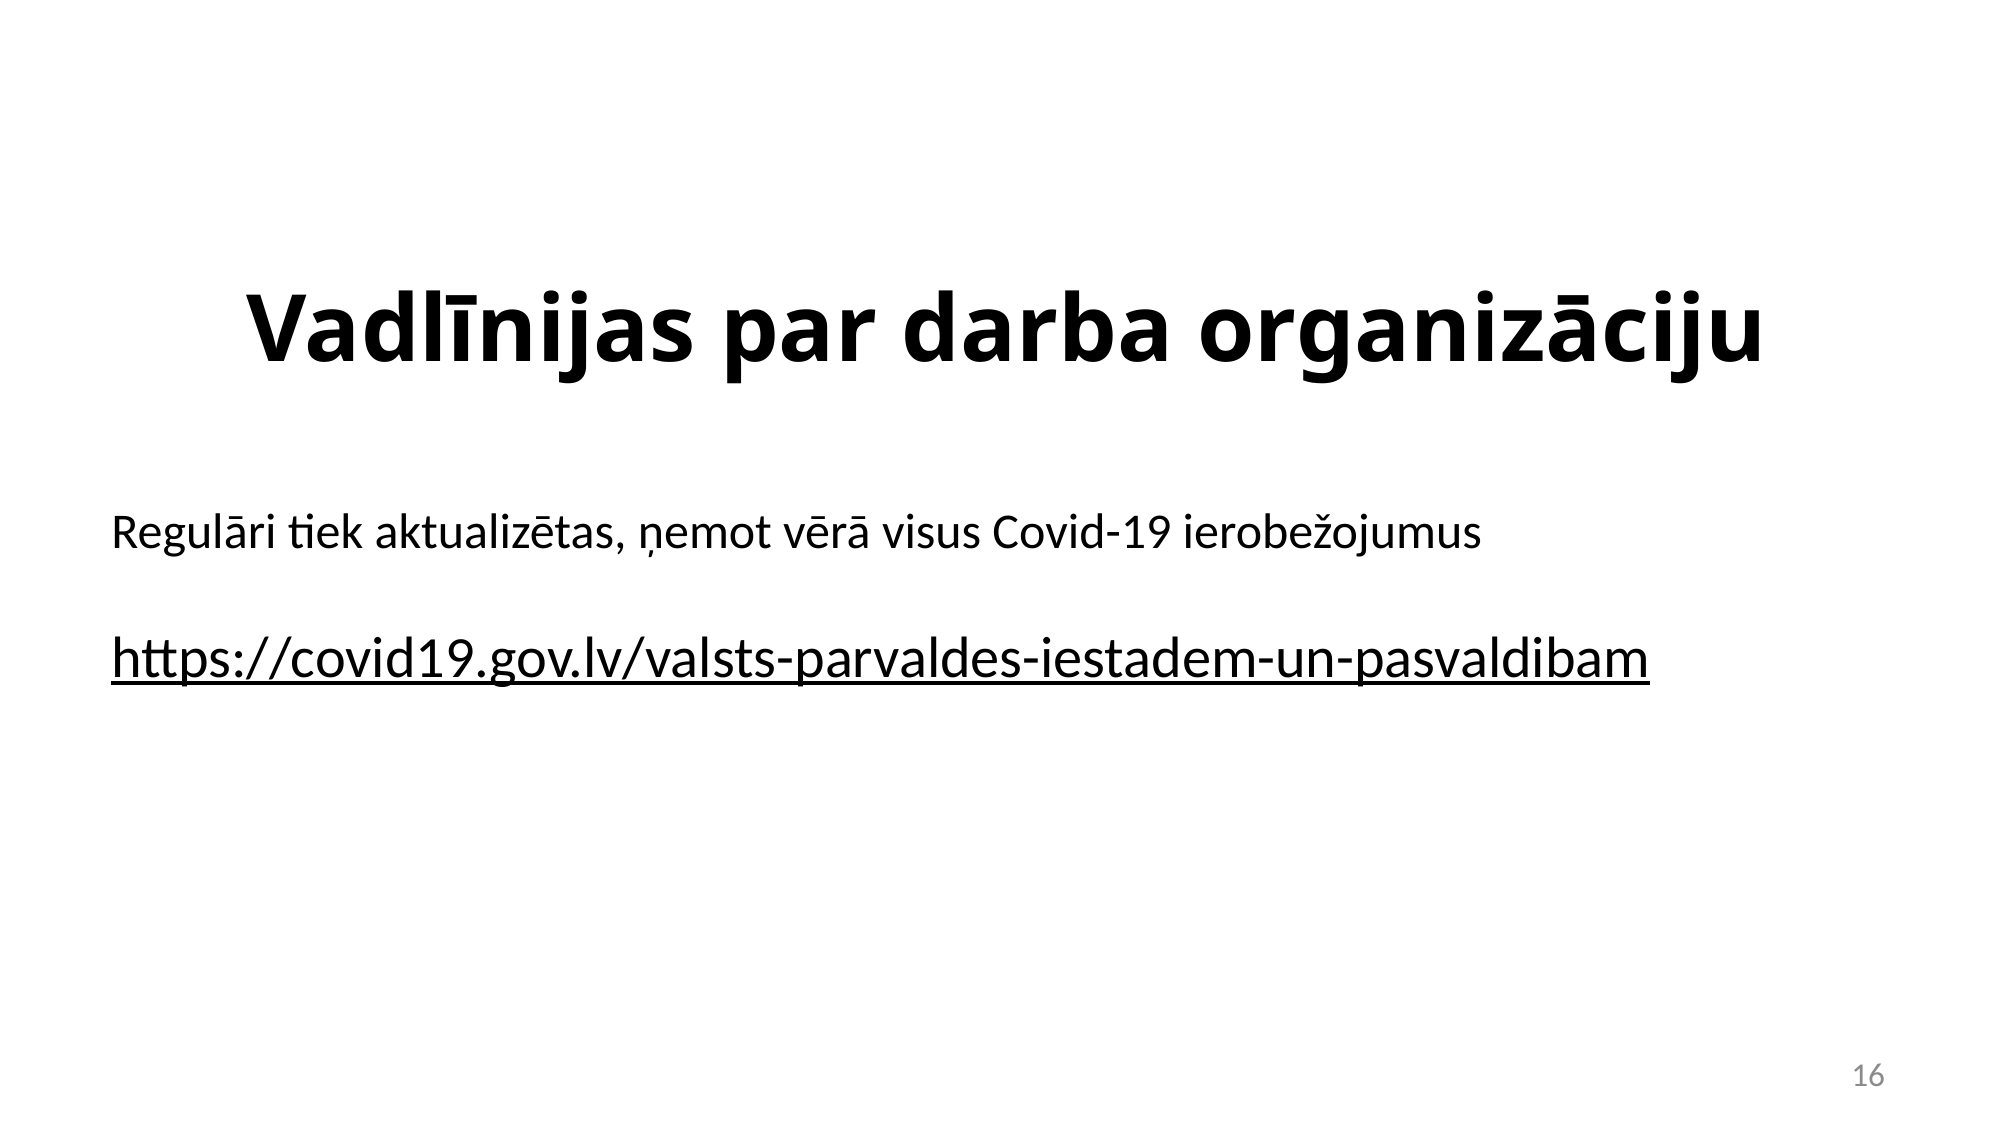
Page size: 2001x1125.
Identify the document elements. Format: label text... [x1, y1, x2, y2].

title Vadlīnijas par darba organizāciju [119, 230, 1920, 418]
slide_number 16 [1433, 1042, 1900, 1103]
text_box Regulāri tiek aktualizētas, ņemot vērā visus Covid-19 ierobežojumus https://covid19.gov.lv/valsts-parvaldes-iestadem-un-pasvaldibam [96, 491, 1920, 697]
